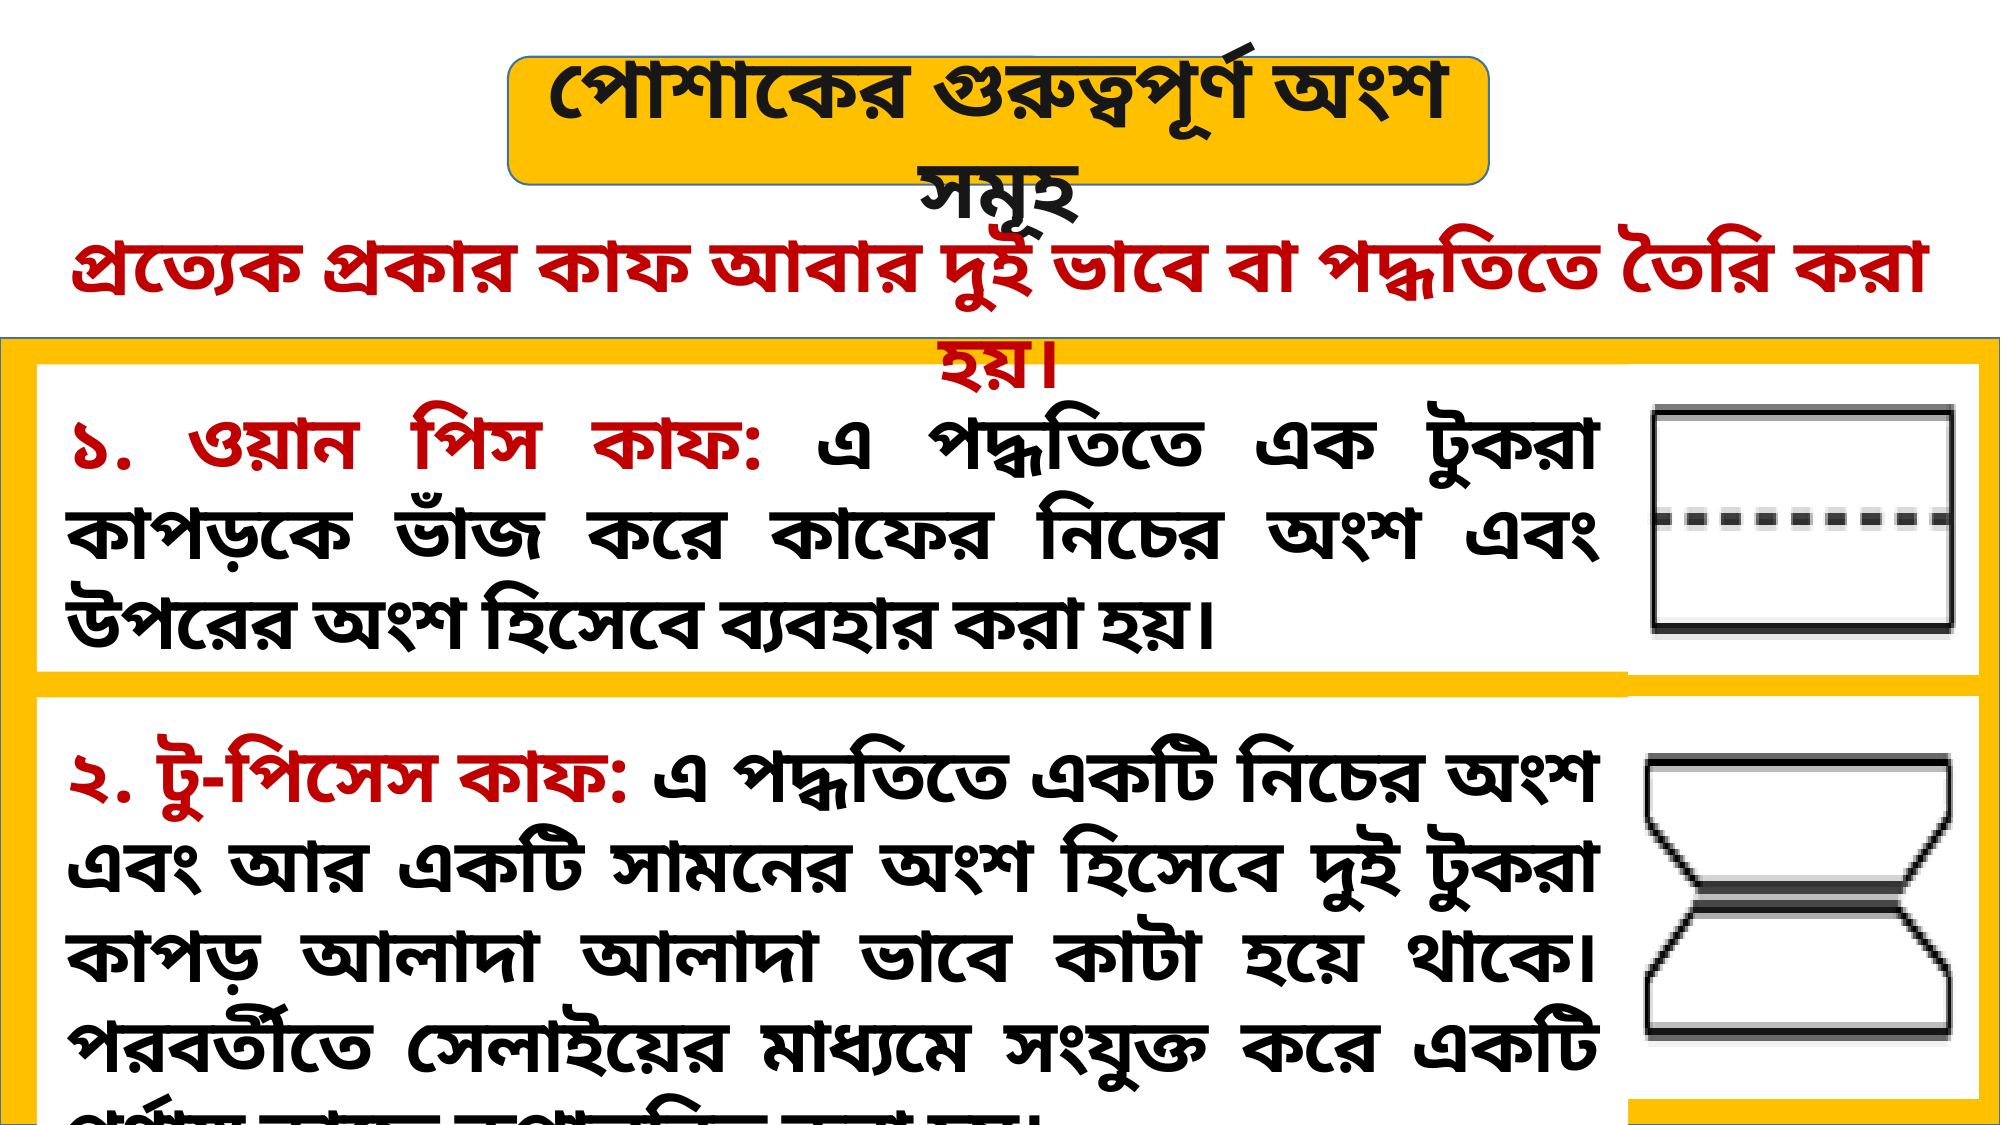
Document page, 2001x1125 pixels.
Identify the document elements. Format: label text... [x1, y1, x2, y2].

text_box ১. ওয়ান পিস কাফ: এ পদ্ধতিতে এক টুকরা কাপড়কে ভাঁজ করে কাফের নিচের অংশ এবং উপরের অংশ হিসেবে ব্যবহার করা হয়। [36, 412, 1628, 672]
text_box পোশাকের গুরুত্বপূর্ণ অংশ সমূহ [506, 55, 1490, 186]
picture [1628, 696, 1979, 1099]
text_box [0, 412, 2000, 1125]
picture [1628, 364, 1979, 675]
text_box প্রত্যেক প্রকার কাফ আবার দুই ভাবে বা পদ্ধতিতে তৈরি করা হয়। [0, 203, 2000, 412]
text_box ২. টু-পিসেস কাফ: এ পদ্ধতিতে একটি নিচের অংশ এবং আর একটি সামনের অংশ হিসেবে দুই টুকরা কাপড় আলাদা আলাদা ভাবে কাটা হয়ে থাকে। পরবর্তীতে সেলাইয়ের মাধ্যমে সংযুক্ত করে একটি পূর্ণাঙ্গ কাফে রূপান্তরিত করা হয়। [36, 697, 1629, 1125]
